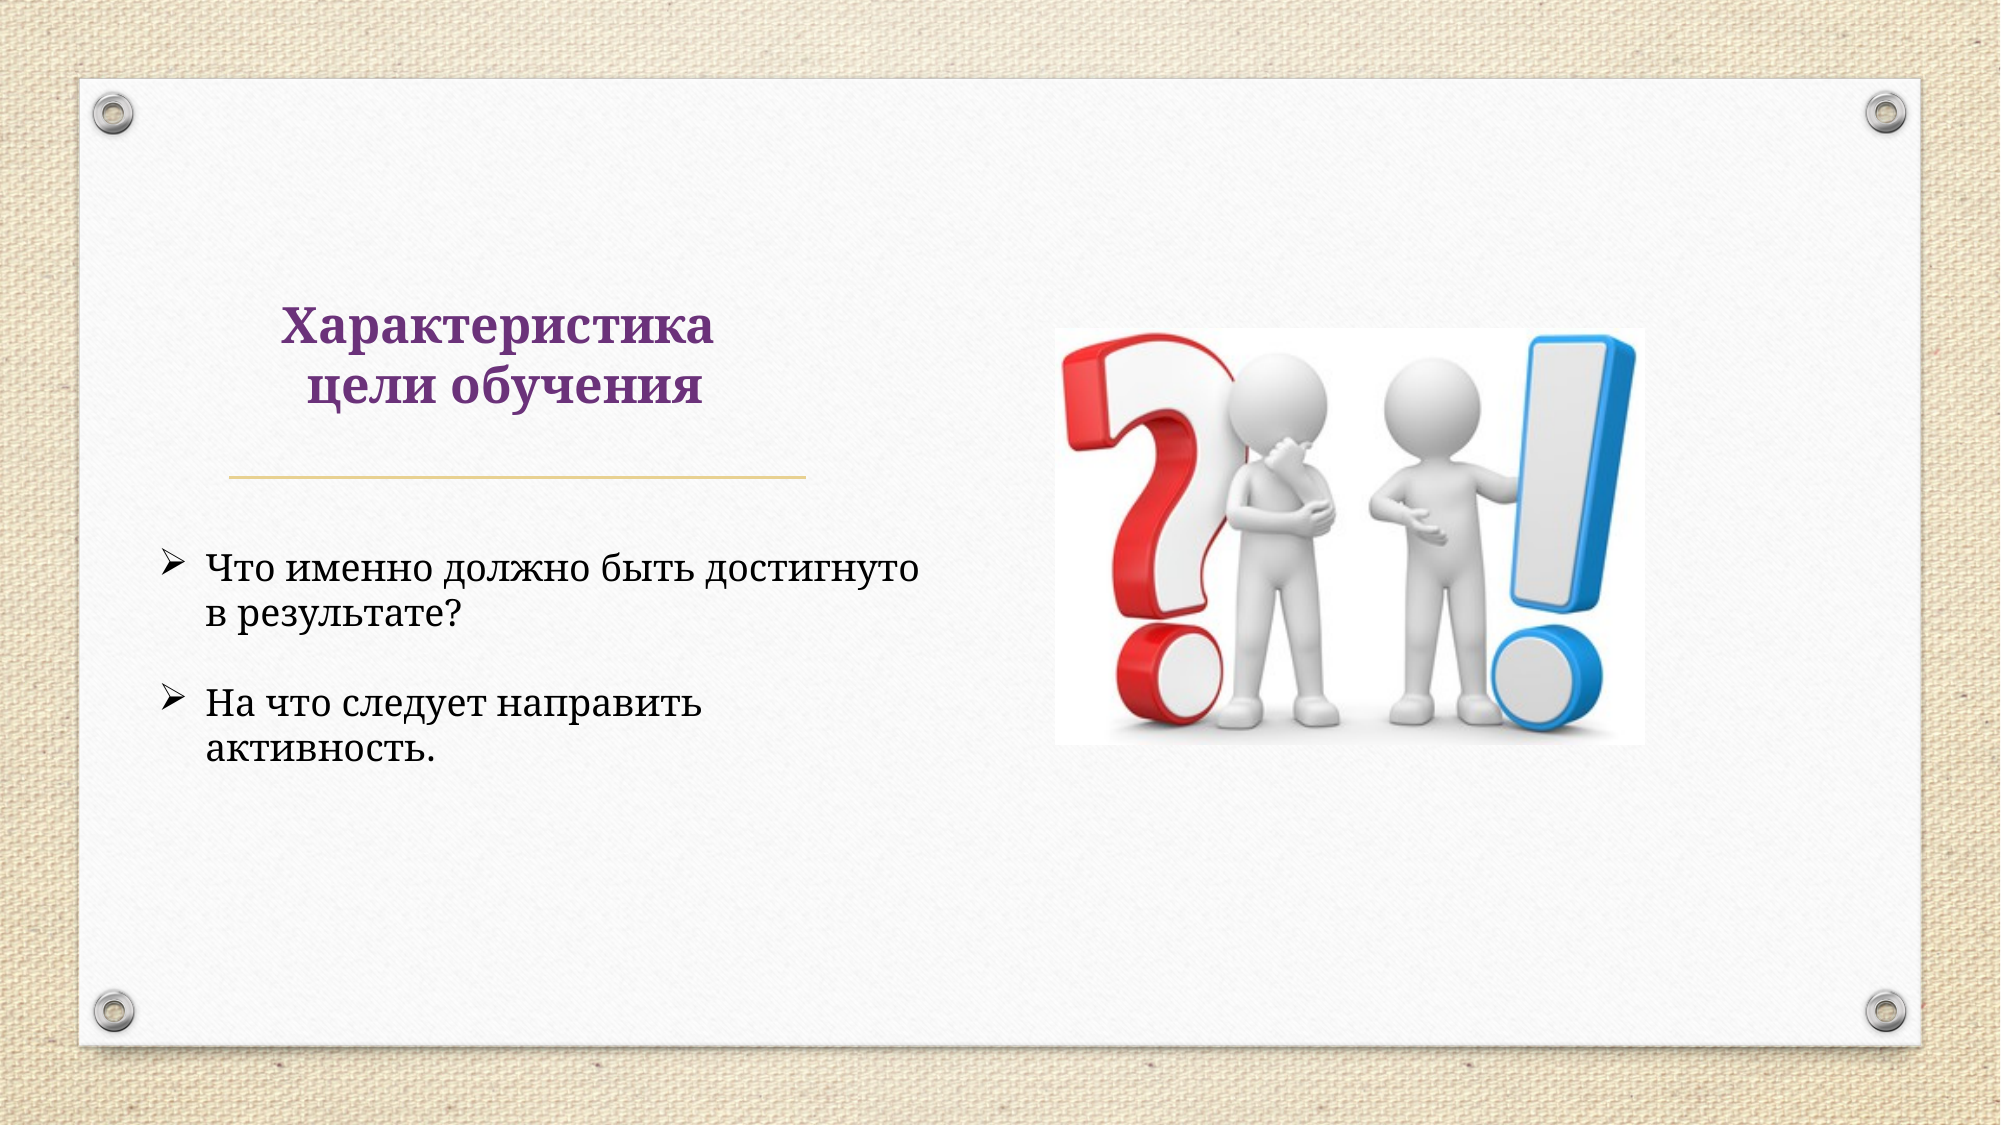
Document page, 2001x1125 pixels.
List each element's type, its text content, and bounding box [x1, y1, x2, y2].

picture [0, 0, 2001, 1125]
title Характеристика цели обучения [200, 241, 811, 467]
text_box Что именно должно быть достигнуто в результате? На что следует направить активность. [143, 536, 946, 777]
